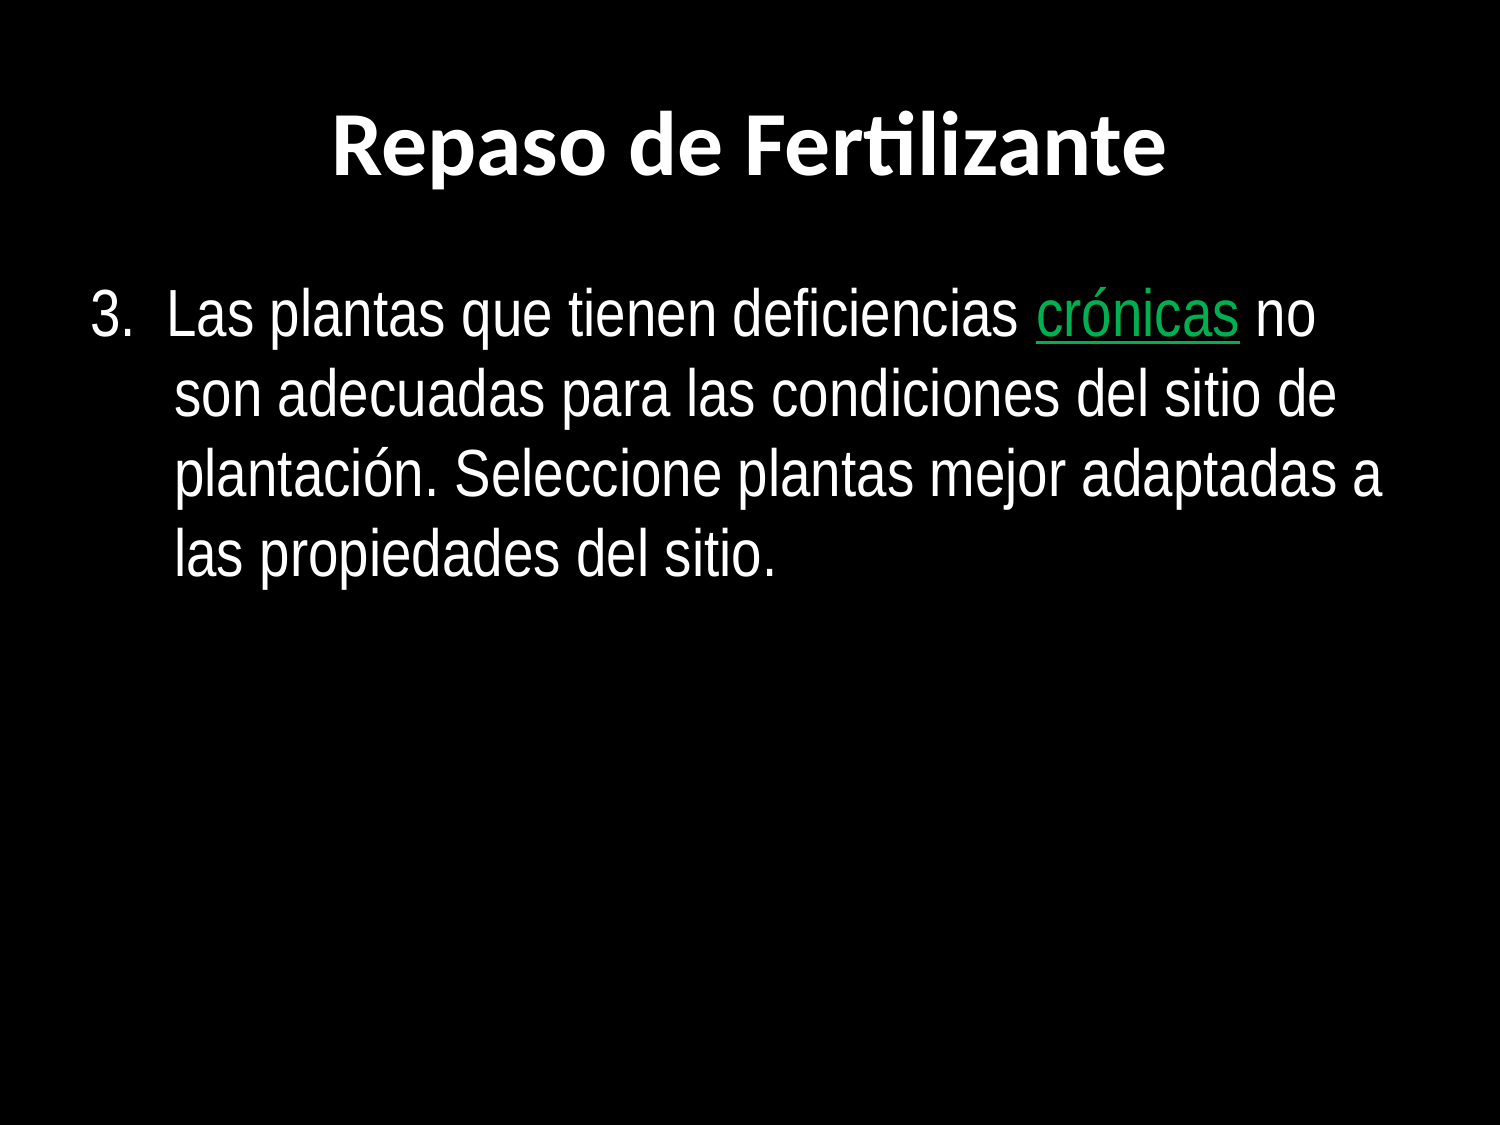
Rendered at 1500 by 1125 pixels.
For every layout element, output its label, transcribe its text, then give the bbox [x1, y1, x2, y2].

title Repaso de Fertilizante [75, 45, 1425, 233]
list 3. Las plantas que tienen deficiencias crónicas no son adecuadas para las condiciones del sitio de plantación. Seleccione plantas mejor adaptadas a las propiedades del sitio. [75, 262, 1425, 1005]
